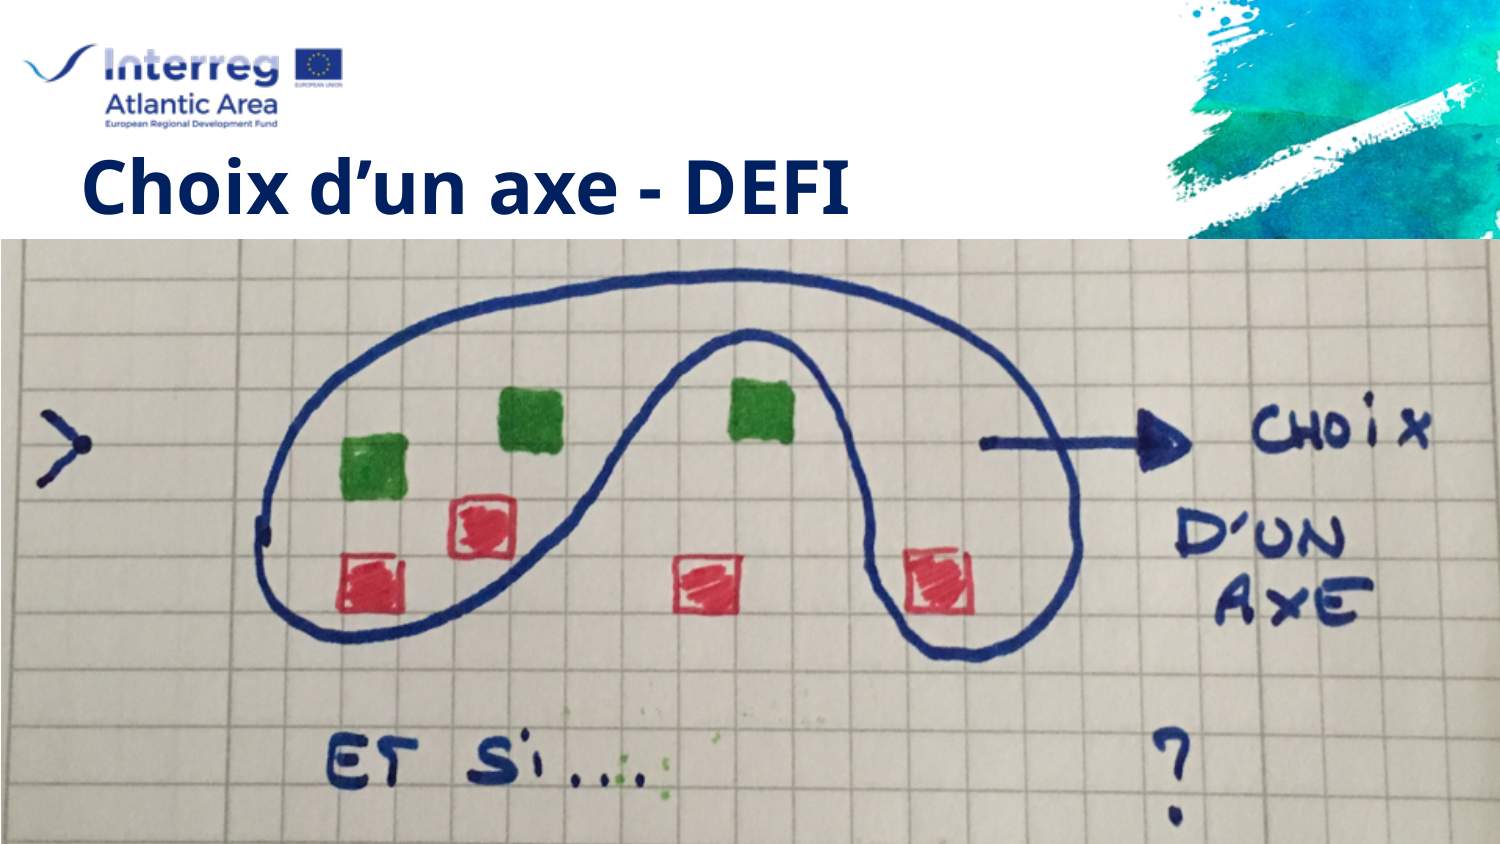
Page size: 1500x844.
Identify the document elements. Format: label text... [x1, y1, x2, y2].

title Choix d’un axe - DEFI [65, 104, 1412, 237]
picture [0, 0, 1500, 844]
